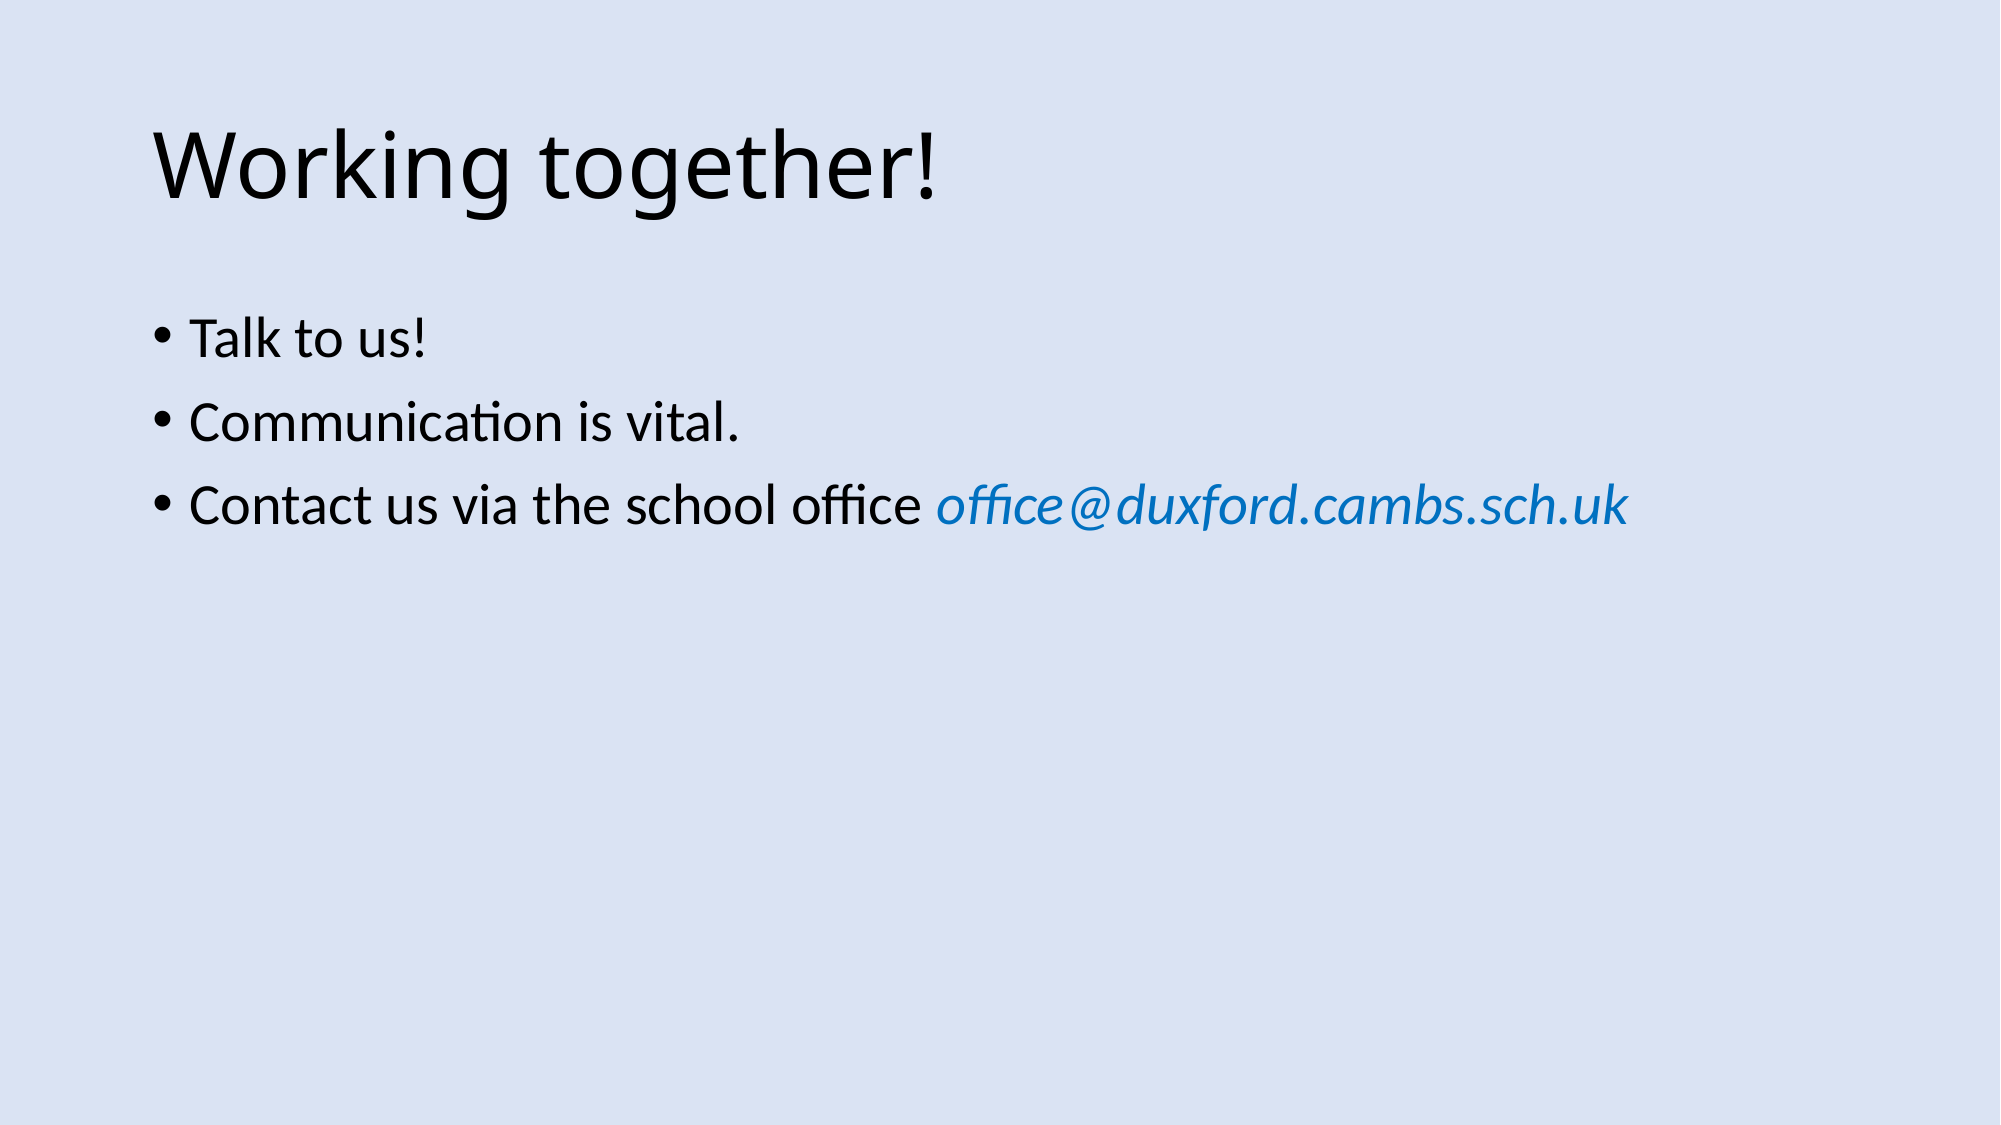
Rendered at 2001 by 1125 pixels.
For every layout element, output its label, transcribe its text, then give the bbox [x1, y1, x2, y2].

title Working together! [137, 59, 1863, 278]
list Talk to us! Communication is vital. Contact us via the school office office@duxford.cambs.sch.uk [137, 299, 1863, 1014]
